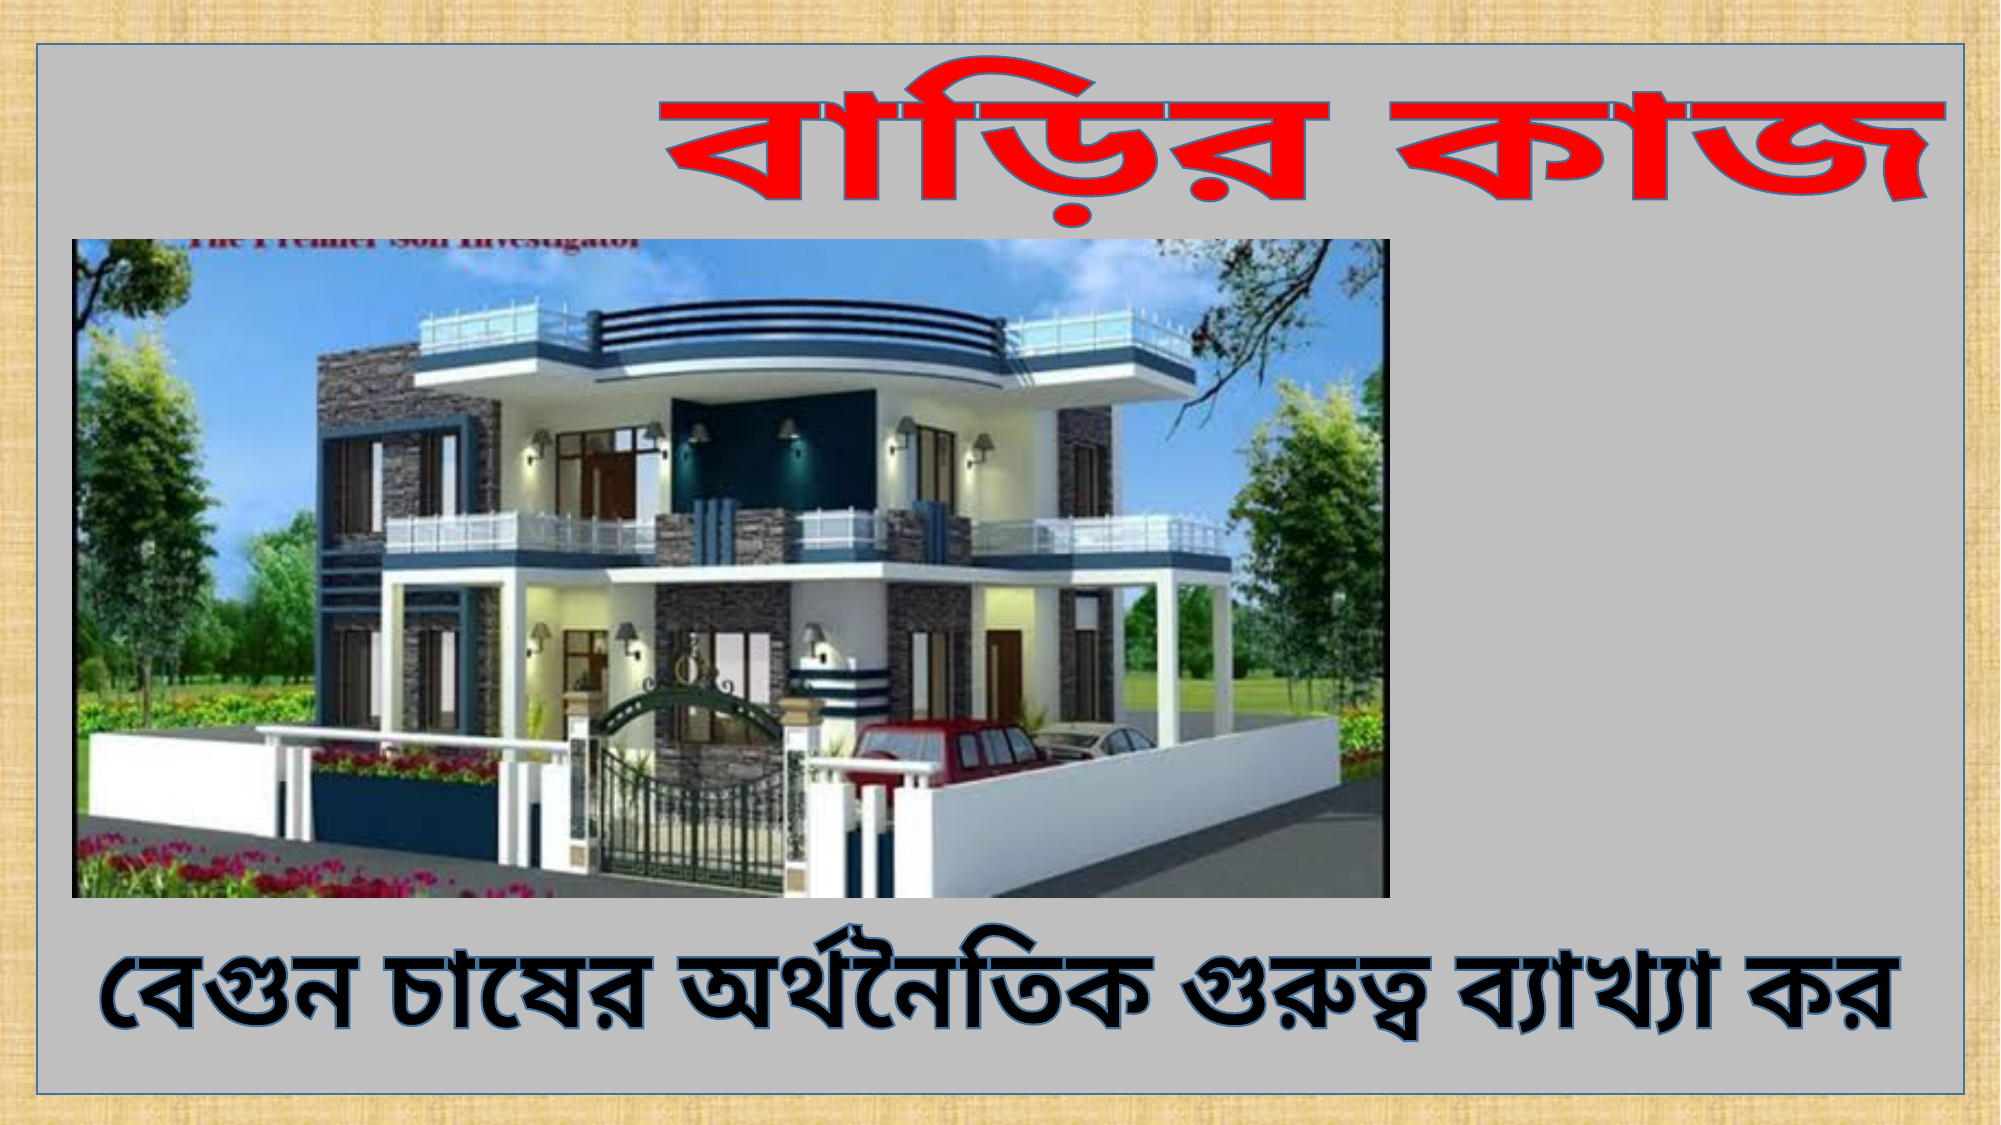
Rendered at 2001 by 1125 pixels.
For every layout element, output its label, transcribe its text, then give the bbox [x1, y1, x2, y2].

text_box [36, 43, 1965, 1095]
text_box বেগুন চাষের অর্থনৈতিক গুরুত্ব ব্যাখ্যা কর [382, 948, 655, 1031]
text_box বেগুন চাষের অর্থনৈতিক গুরুত্ব ব্যাখ্যা কর [1744, 956, 1902, 1031]
picture [0, 0, 2001, 1125]
text_box বেগুন চাষের অর্থনৈতিক গুরুত্ব ব্যাখ্যা কর [290, 956, 361, 1030]
text_box বেগুন চাষের অর্থনৈতিক গুরুত্ব ব্যাখ্যা কর [1454, 948, 1584, 1036]
text_box বেগুন চাষের অর্থনৈতিক গুরুত্ব ব্যাখ্যা কর [1585, 948, 1722, 1036]
text_box বেগুন চাষের অর্থনৈতিক গুরুত্ব ব্যাখ্যা কর [676, 922, 1155, 1030]
text_box বাড়ির কাজ [1052, 202, 1092, 229]
text_box বাড়ির কাজ [1190, 176, 1230, 203]
text_box বেগুন চাষের অর্থনৈতিক গুরুত্ব ব্যাখ্যা কর [1179, 955, 1267, 1028]
text_box বেগুন চাষের অর্থনৈতিক গুরুত্ব ব্যাখ্যা কর [1268, 956, 1432, 1043]
text_box বেগুন চাষের অর্থনৈতিক গুরুত্ব ব্যাখ্যা কর [201, 955, 290, 1028]
text_box বাড়ির কাজ [658, 55, 1331, 201]
text_box বেগুন চাষের অর্থনৈতিক গুরুত্ব ব্যাখ্যা কর [99, 956, 204, 1030]
text_box বাড়ির কাজ [1389, 91, 1947, 203]
